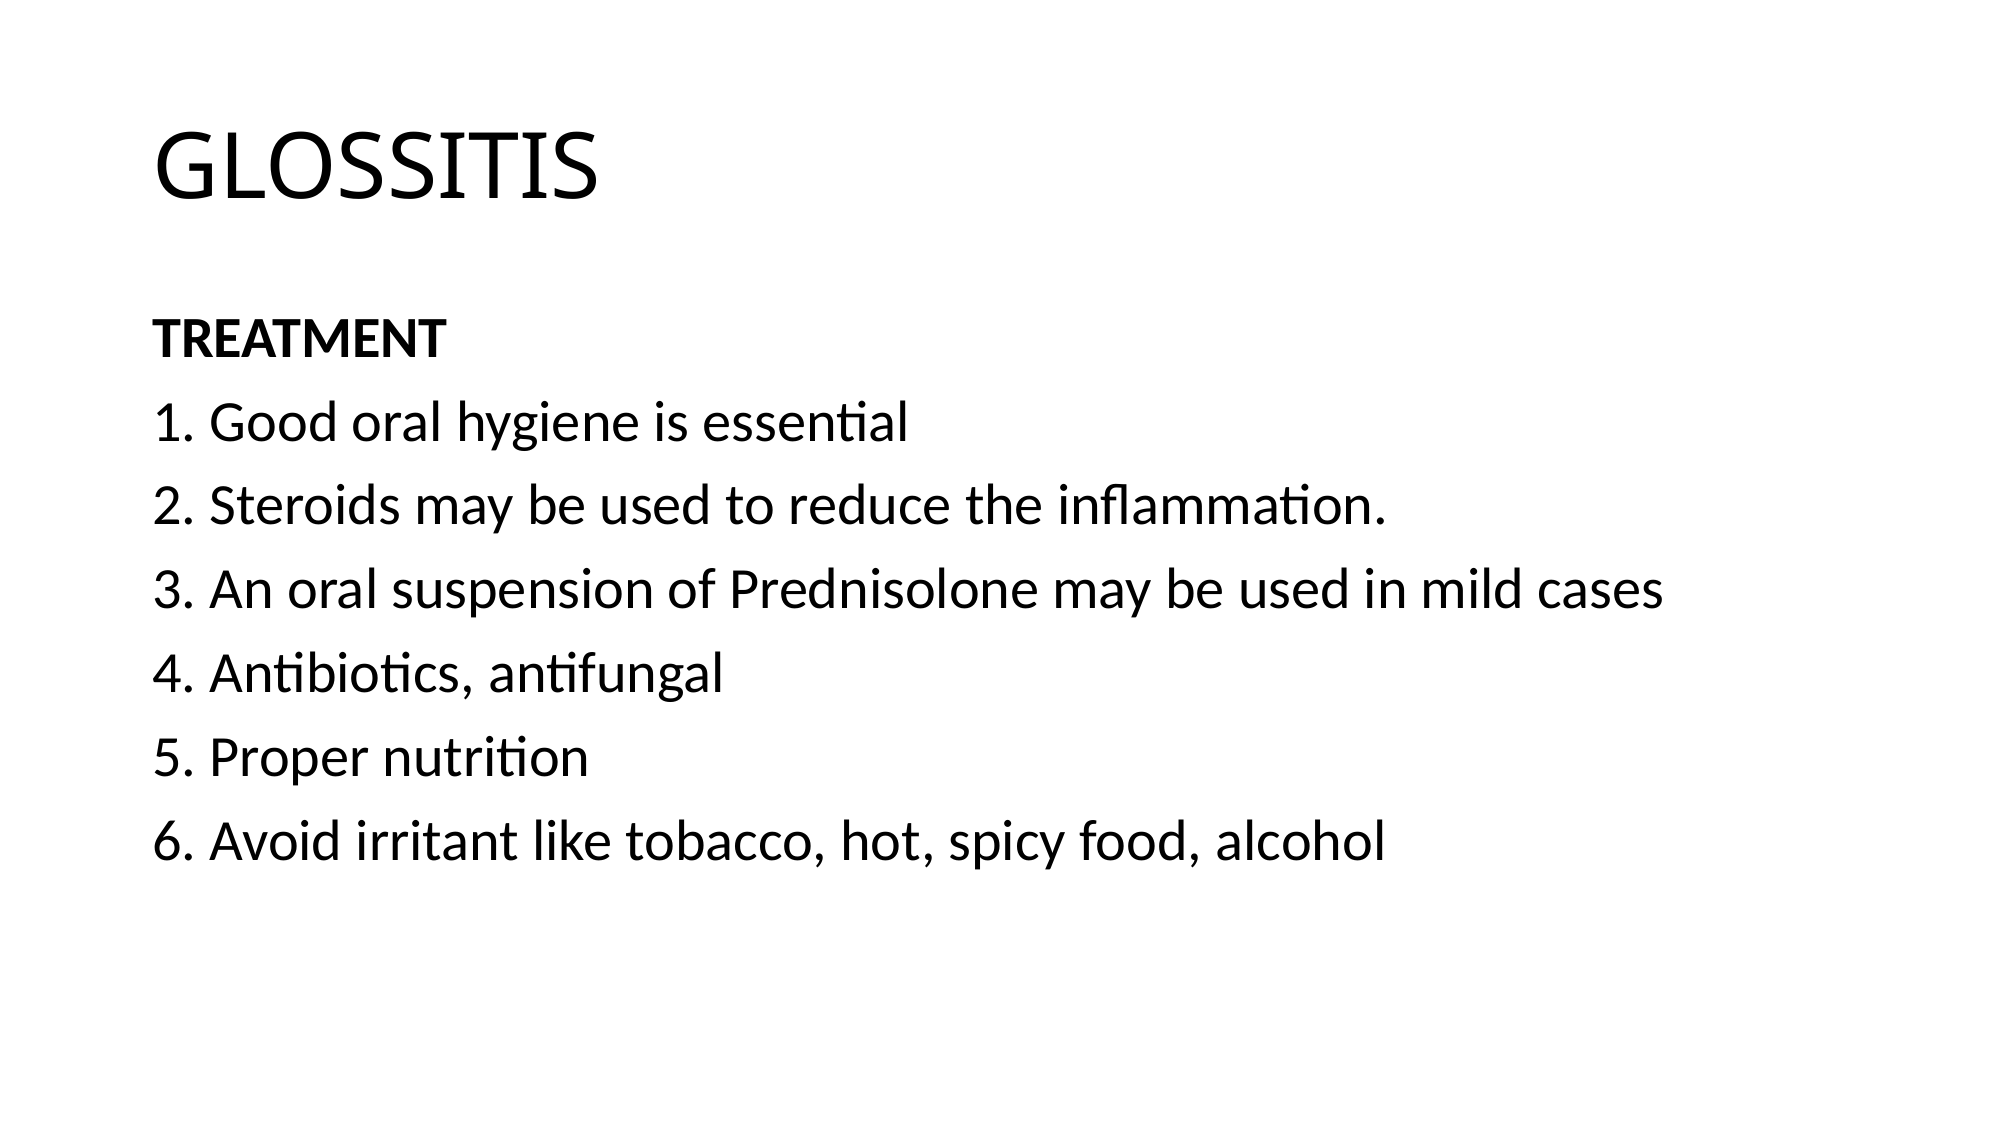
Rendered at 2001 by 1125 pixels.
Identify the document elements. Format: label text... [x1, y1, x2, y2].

title GLOSSITIS [137, 59, 1863, 278]
list TREATMENT 1. Good oral hygiene is essential 2. Steroids may be used to reduce the inflammation. 3. An oral suspension of Prednisolone may be used in mild cases 4. Antibiotics, antifungal 5. Proper nutrition 6. Avoid irritant like tobacco, hot, spicy food, alcohol [137, 299, 1863, 1014]
